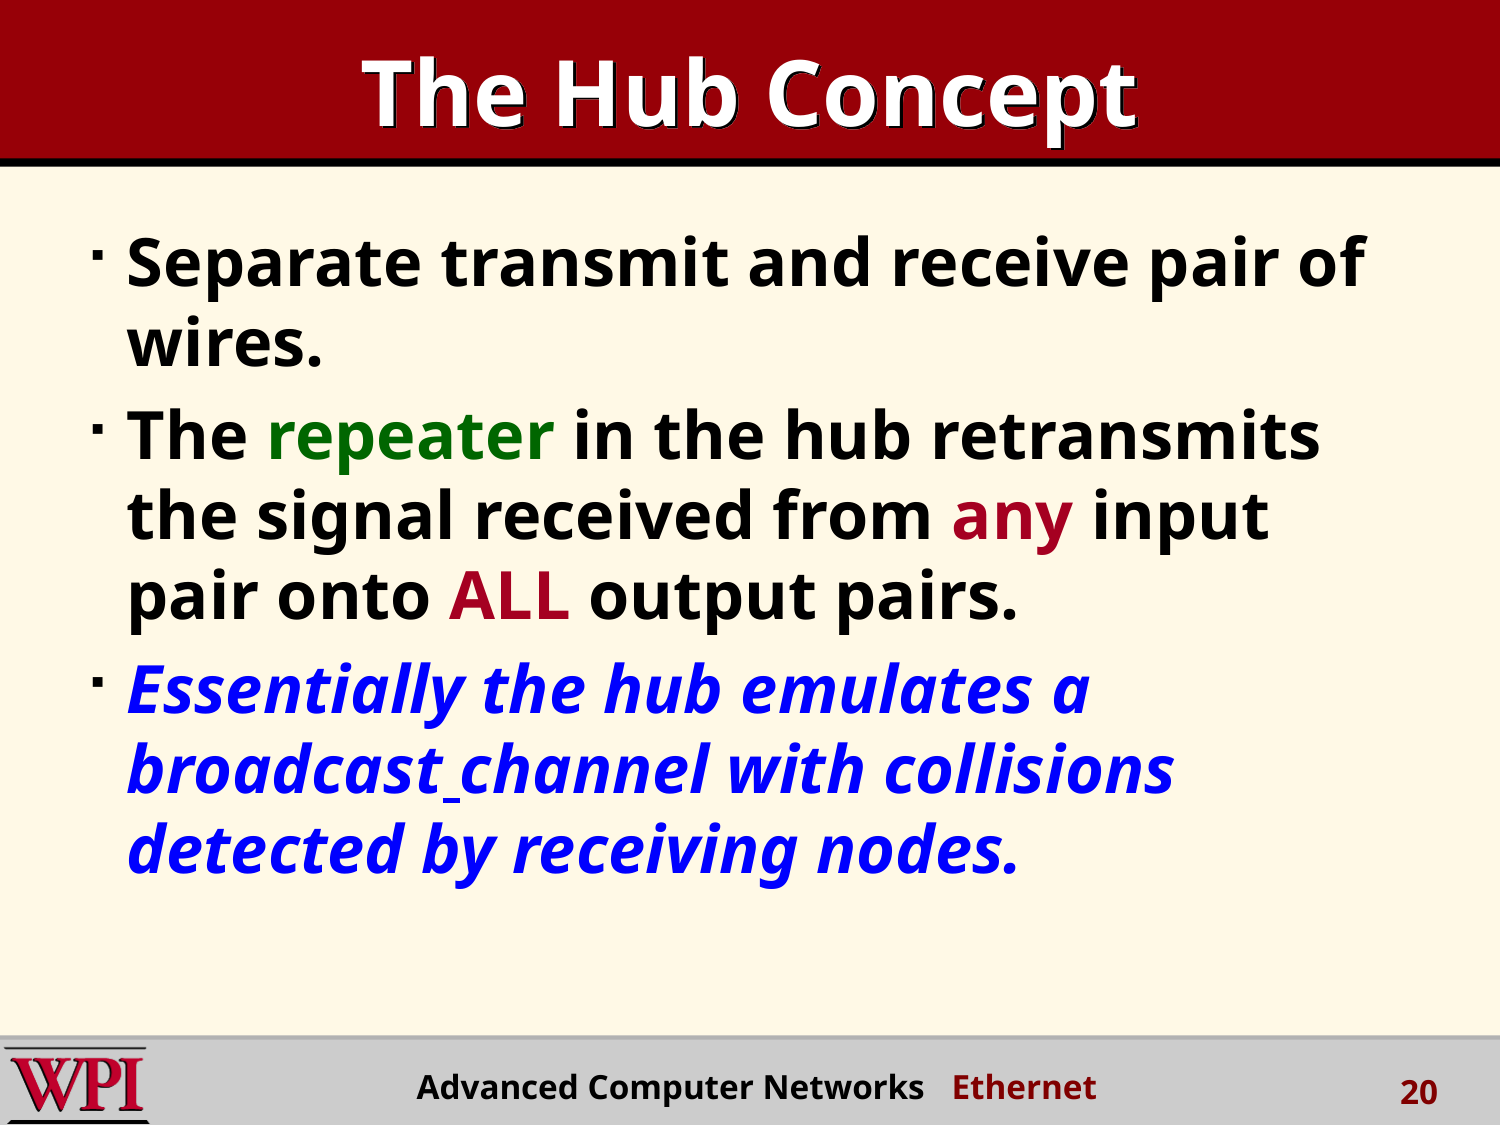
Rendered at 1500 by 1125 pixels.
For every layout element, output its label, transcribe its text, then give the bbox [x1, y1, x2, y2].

footer Advanced Computer Networks Ethernet [210, 1058, 1304, 1107]
picture [0, 0, 1500, 158]
slide_number 20 [1344, 1063, 1495, 1102]
picture [0, 167, 1500, 1035]
picture [0, 1040, 1500, 1125]
title The Hub Concept [29, 18, 1471, 150]
list Separate transmit and receive pair of wires. The repeater in the hub retransmits the signal received from any input pair onto ALL output pairs. Essentially the hub emulates a broadcast channel with collisions detected by receiving nodes. [74, 212, 1426, 1001]
